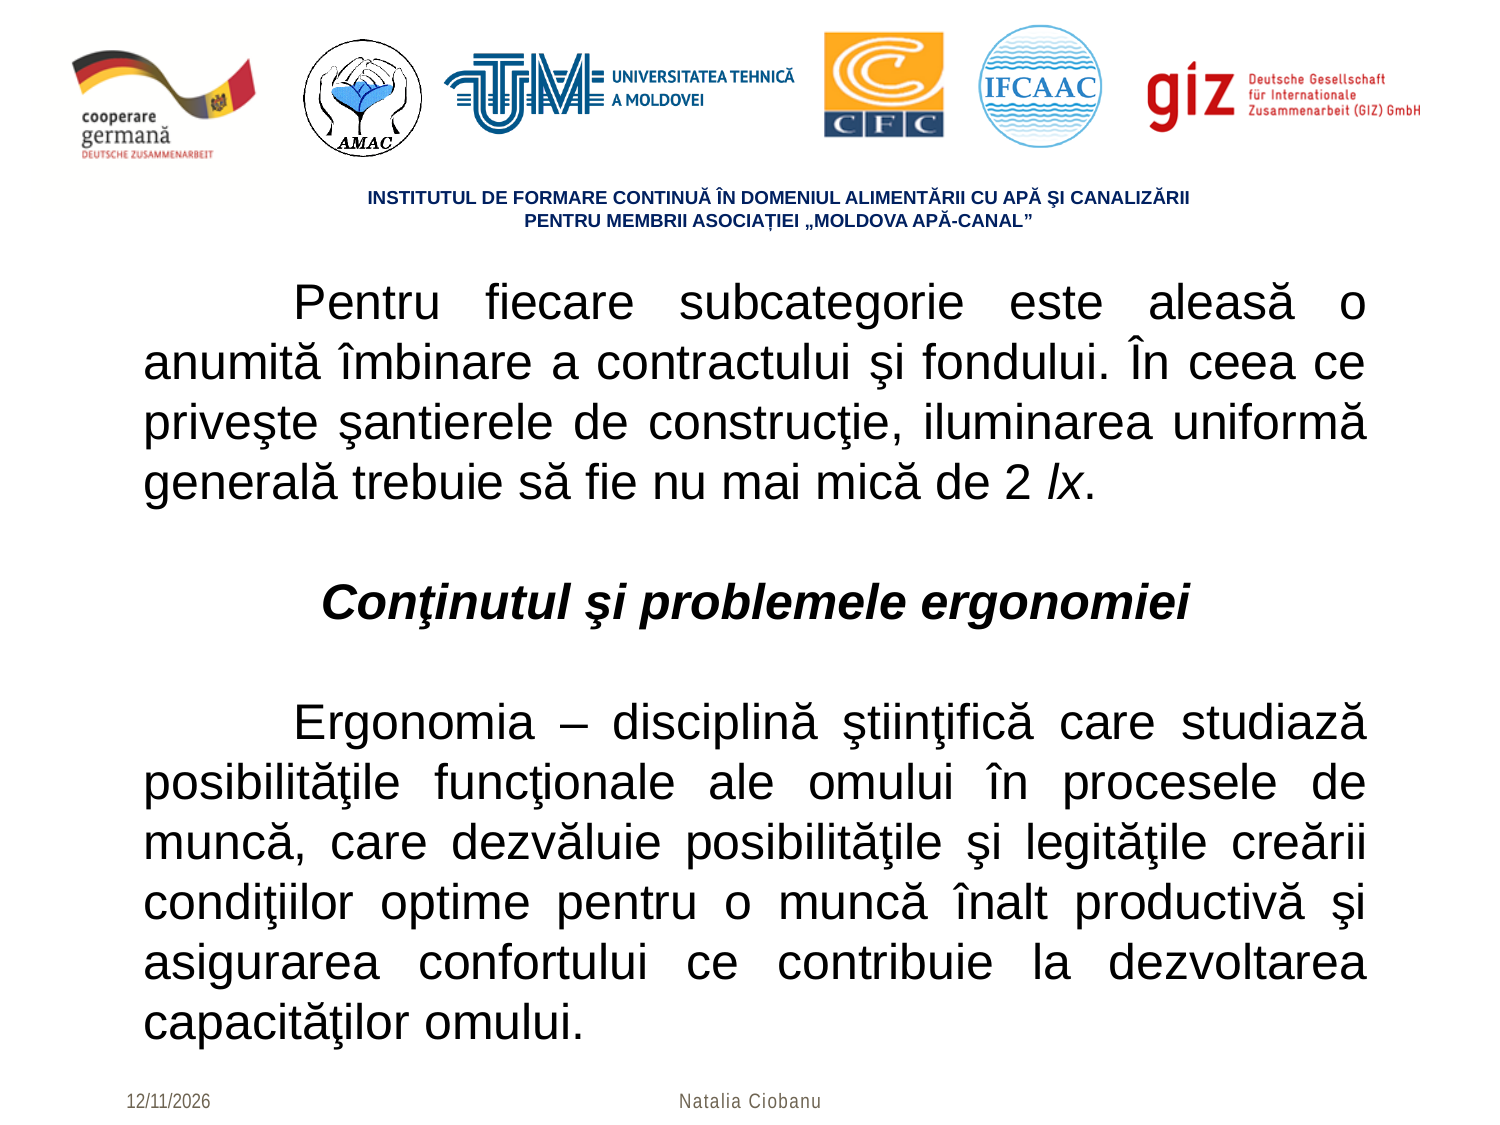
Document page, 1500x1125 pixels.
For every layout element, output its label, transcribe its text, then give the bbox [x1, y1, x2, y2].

text_box Pentru fiecare subcategorie este aleasă o anumită îmbinare a contractului şi fondului. În ceea ce priveşte şantierele de construcţie, iluminarea uniformă generală trebuie să fie nu mai mică de 2 lx. Conţinutul şi problemele ergonomiei Ergonomia – disciplină ştiinţifică care studiază posibilităţile funcţionale ale omului în procesele de muncă, care dezvăluie posibilităţile şi legităţile creării condiţiilor optime pentru o muncă înalt productivă şi asigurarea confortului ce contribuie la dezvoltarea capacităţilor omului. [129, 262, 1383, 1057]
picture [1136, 55, 1435, 147]
picture [434, 47, 800, 140]
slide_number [111, 1079, 325, 1121]
picture [970, 16, 1109, 154]
picture [822, 23, 948, 149]
footer Natalia Ciobanu [469, 1079, 1031, 1121]
picture [303, 38, 422, 158]
picture [31, 7, 300, 213]
text_box INSTITUTUL DE FORMARE CONTINUĂ ÎN DOMENIUL ALIMENTĂRII CU APĂ ŞI CANALIZĂRII PENTRU MEMBRII ASOCIAȚIEI „MOLDOVA APĂ-CANAL” [190, 128, 1366, 239]
